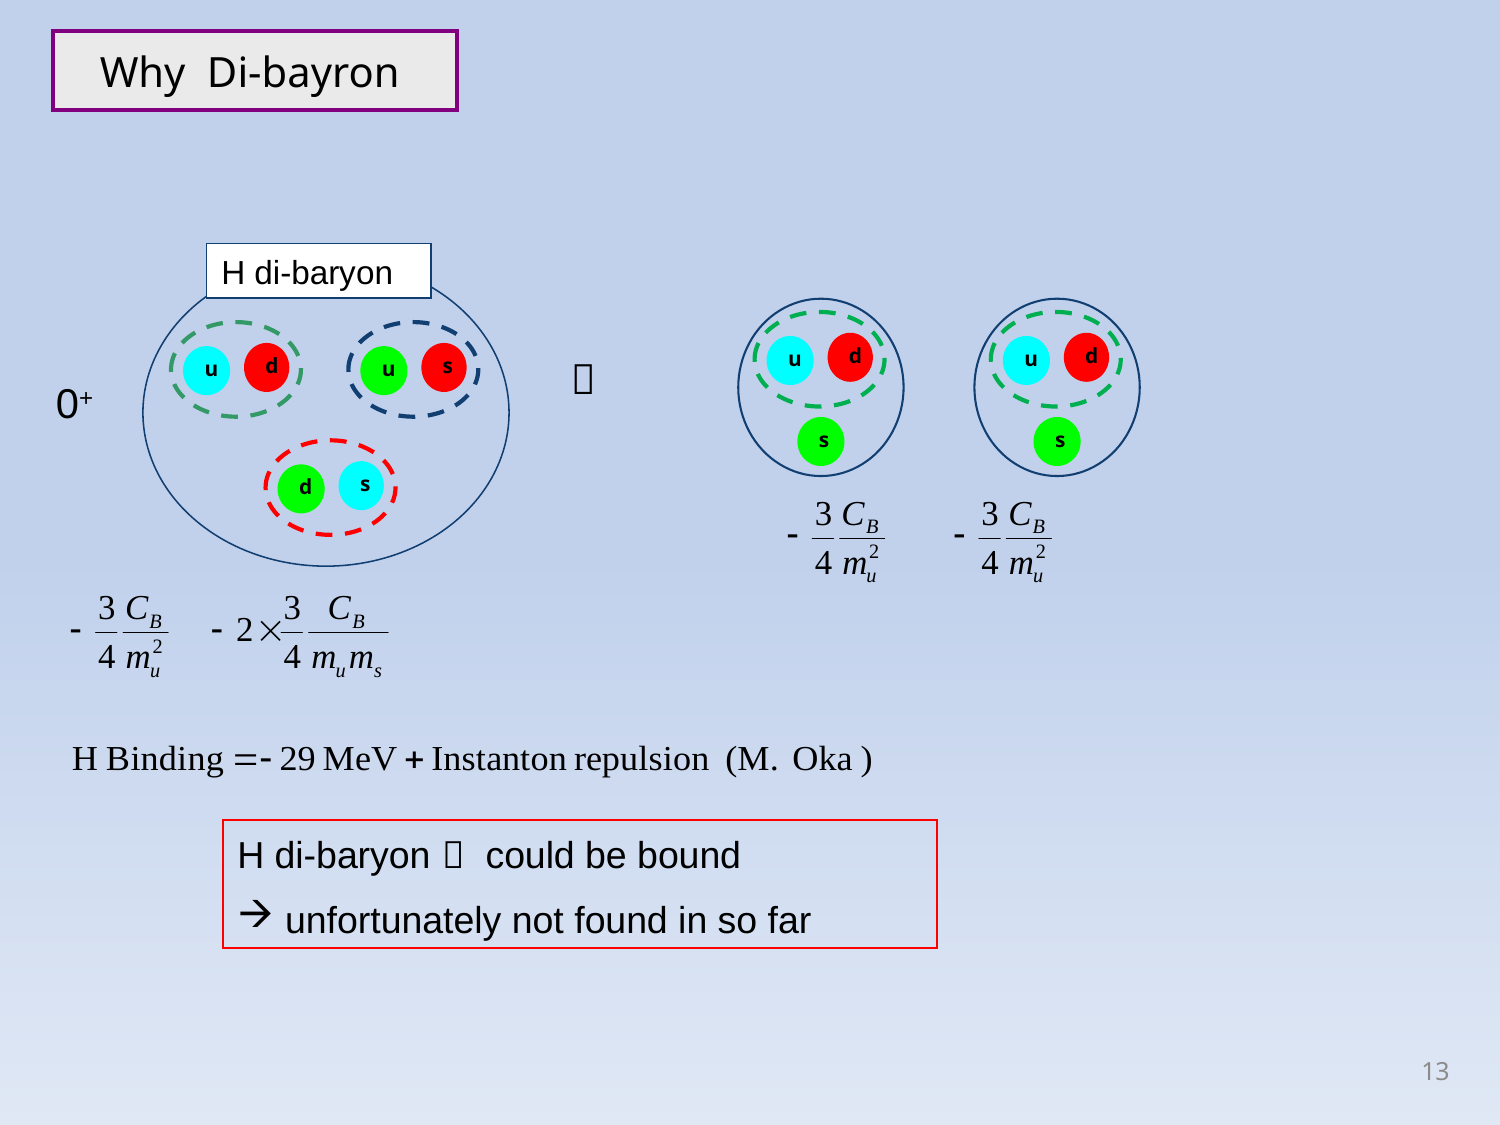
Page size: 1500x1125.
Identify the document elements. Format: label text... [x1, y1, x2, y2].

text_box [754, 311, 885, 407]
text_box Why Di-bayron [53, 31, 457, 111]
text_box 0+ [41, 369, 150, 435]
text_box s [1033, 416, 1081, 467]
text_box  [556, 345, 668, 461]
text_box s [797, 416, 845, 467]
text_box H di-baryon  could be bound unfortunately not found in so far [222, 819, 938, 949]
slide_number 13 [1114, 1042, 1465, 1103]
text_box H di-baryon [206, 243, 431, 299]
text_box [990, 311, 1121, 407]
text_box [66, 738, 880, 786]
text_box [738, 298, 904, 477]
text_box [781, 491, 1058, 591]
text_box [974, 298, 1140, 477]
text_box [142, 286, 510, 567]
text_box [64, 585, 397, 686]
